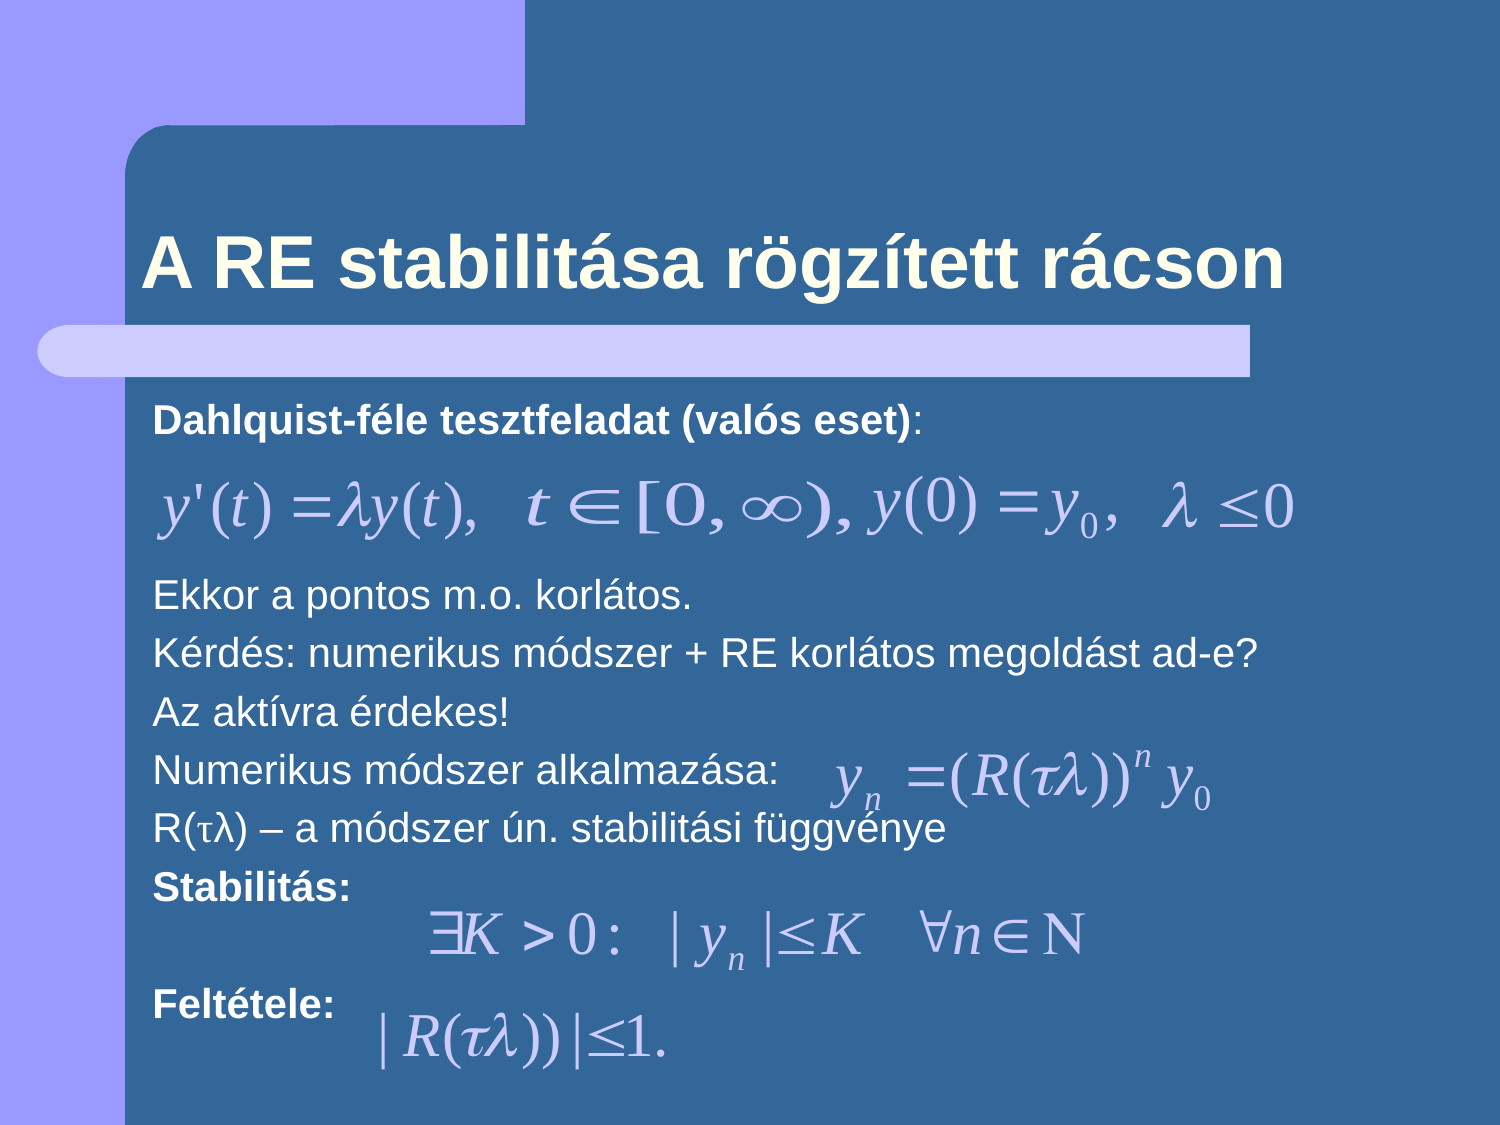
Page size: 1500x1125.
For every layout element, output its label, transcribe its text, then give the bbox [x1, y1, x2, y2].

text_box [1151, 467, 1305, 542]
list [147, 467, 485, 552]
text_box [419, 893, 1095, 984]
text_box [372, 999, 675, 1080]
title A RE stabilitása rögzített rácson [124, 124, 1426, 313]
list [856, 456, 1128, 553]
list Dahlquist-féle tesztfeladat (valós eset): Ekkor a pontos m.o. korlátos. Kérdés: numerikus módszer + RE korlátos megoldást ad-e? Az aktívra érdekes! Numerikus módszer alkalmazása: R(τλ) – a módszer ún. stabilitási függvénye Stabilitás: Feltétele: [137, 385, 1500, 1069]
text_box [820, 727, 1219, 824]
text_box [513, 467, 867, 550]
